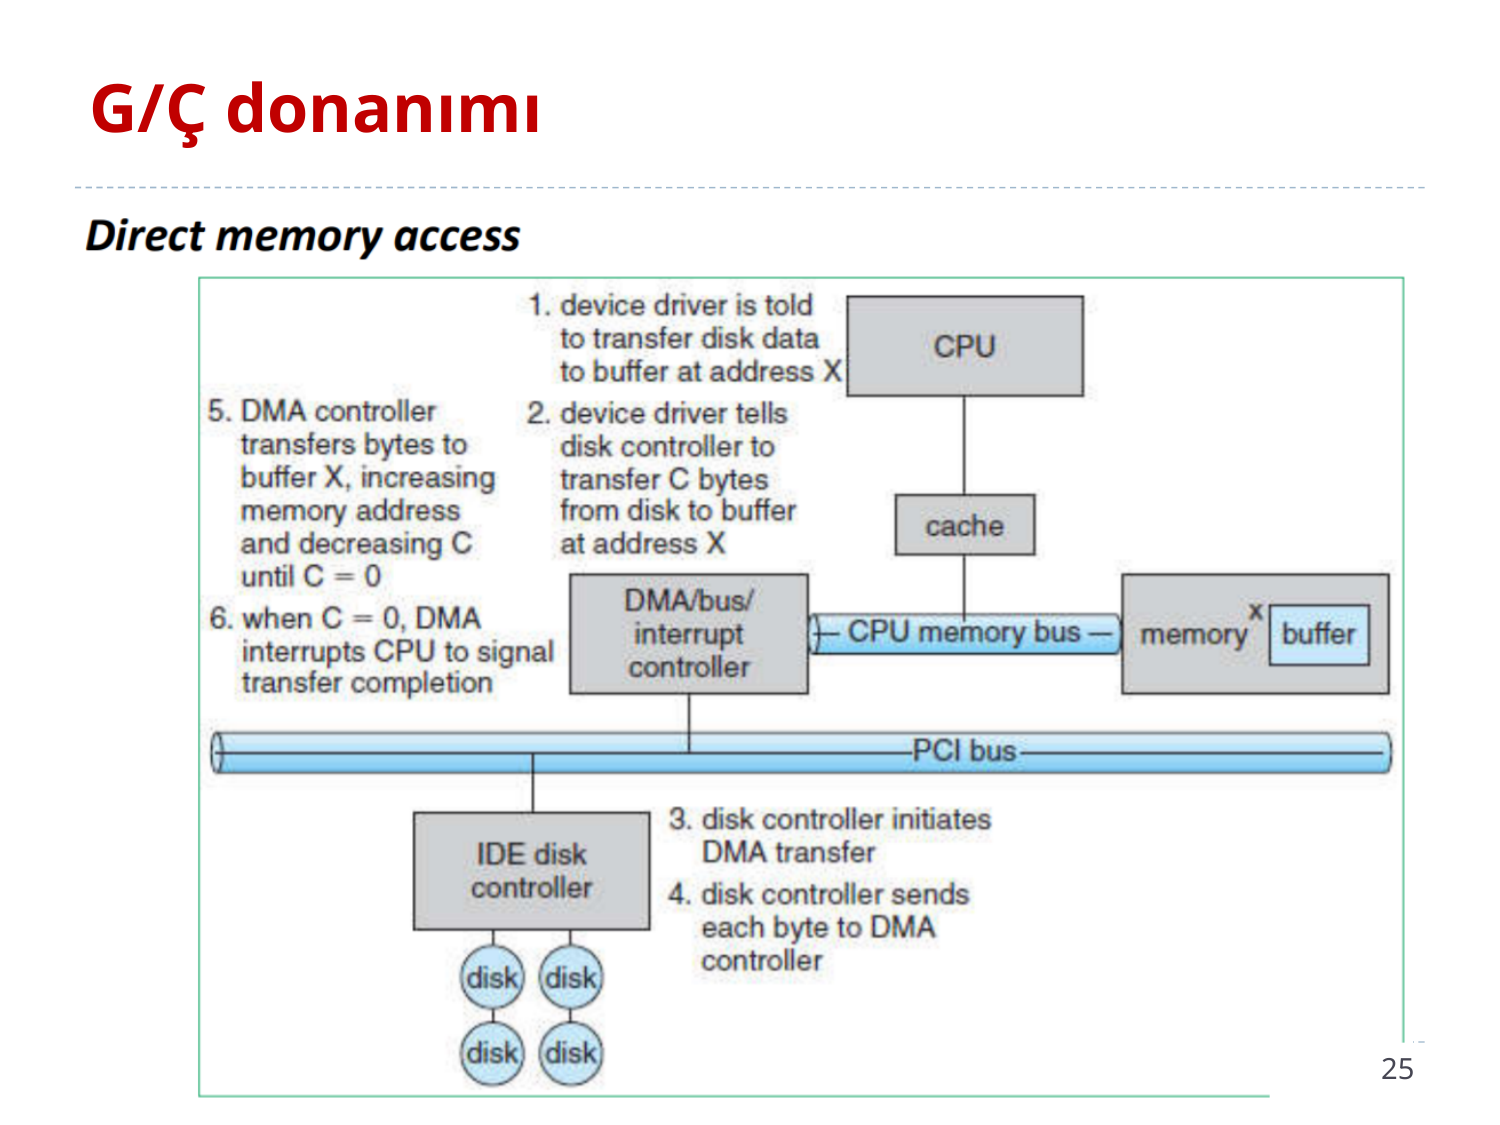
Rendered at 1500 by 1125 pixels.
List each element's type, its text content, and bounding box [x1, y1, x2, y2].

title G/Ç donanımı [75, 24, 1425, 188]
slide_number 25 [1419, 1042, 1430, 1100]
picture [75, 207, 1414, 1106]
